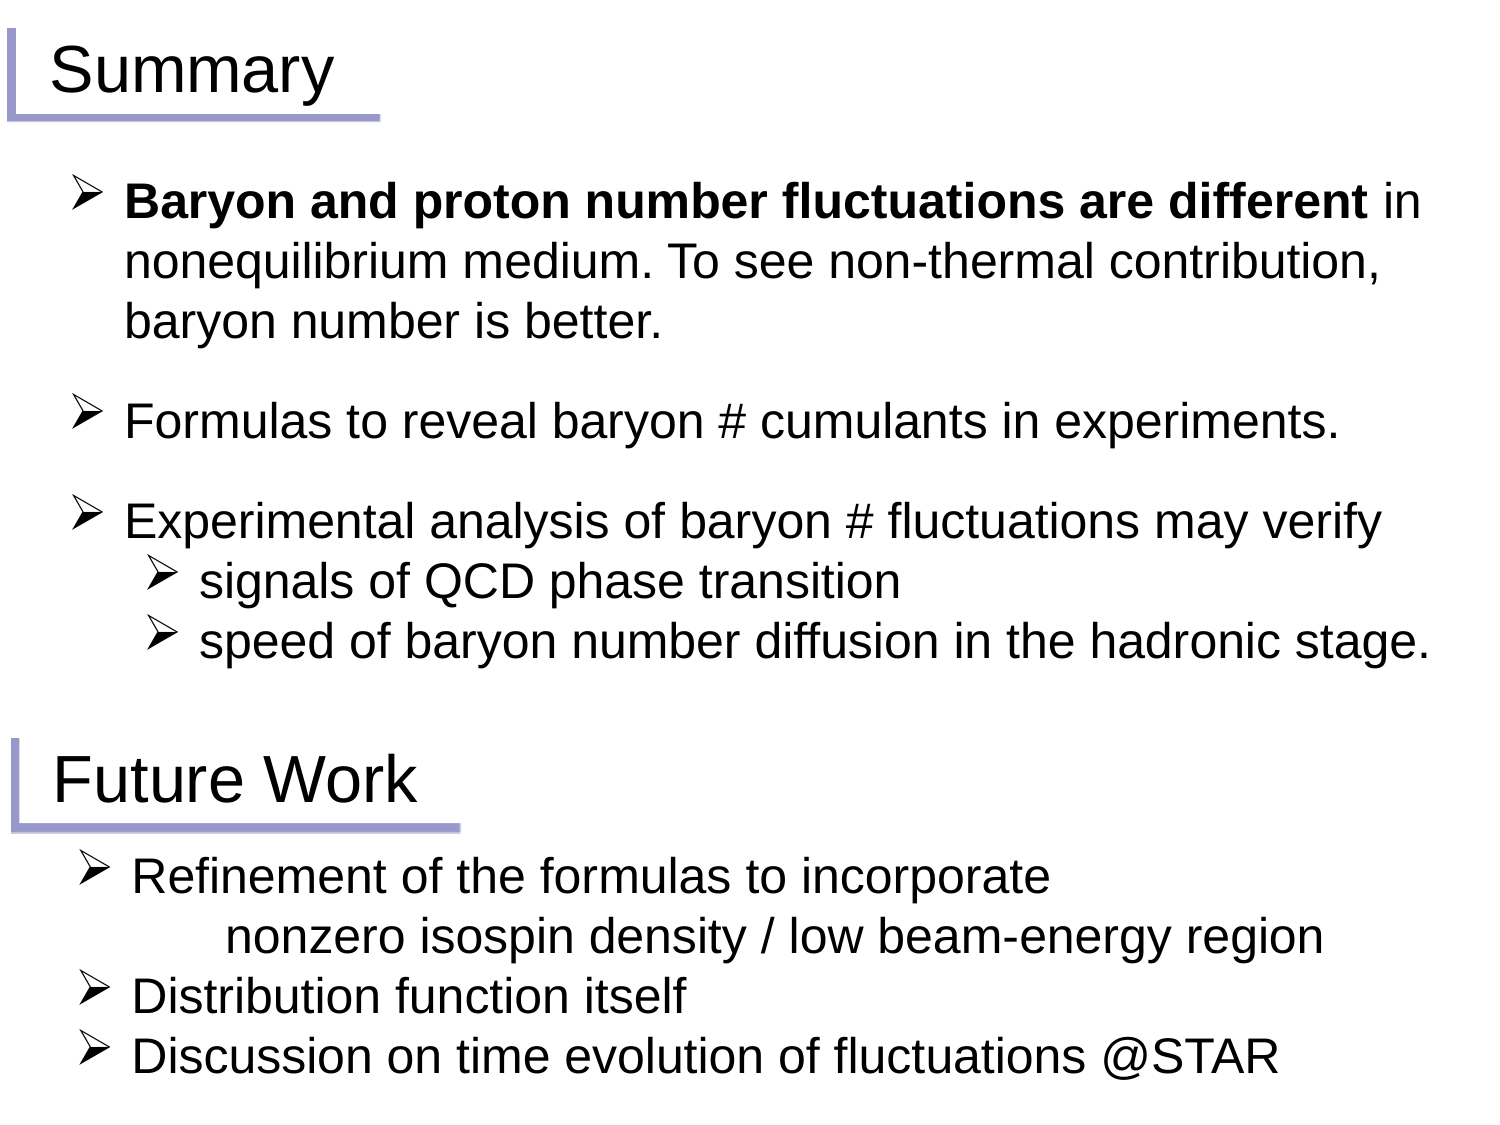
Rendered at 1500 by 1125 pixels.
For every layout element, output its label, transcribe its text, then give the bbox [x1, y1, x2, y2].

text_box Future Work [19, 728, 471, 824]
title Summary [15, 17, 391, 115]
text_box Refinement of the formulas to incorporate nonzero isospin density / low beam-energy region Distribution function itself Discussion on time evolution of fluctuations @STAR [60, 836, 1341, 1092]
text_box Baryon and proton number fluctuations are different in nonequilibrium medium. To see non-thermal contribution, baryon number is better. Formulas to reveal baryon # cumulants in experiments. Experimental analysis of baryon # fluctuations may verify signals of QCD phase transition speed of baryon number diffusion in the hadronic stage. [53, 160, 1447, 676]
